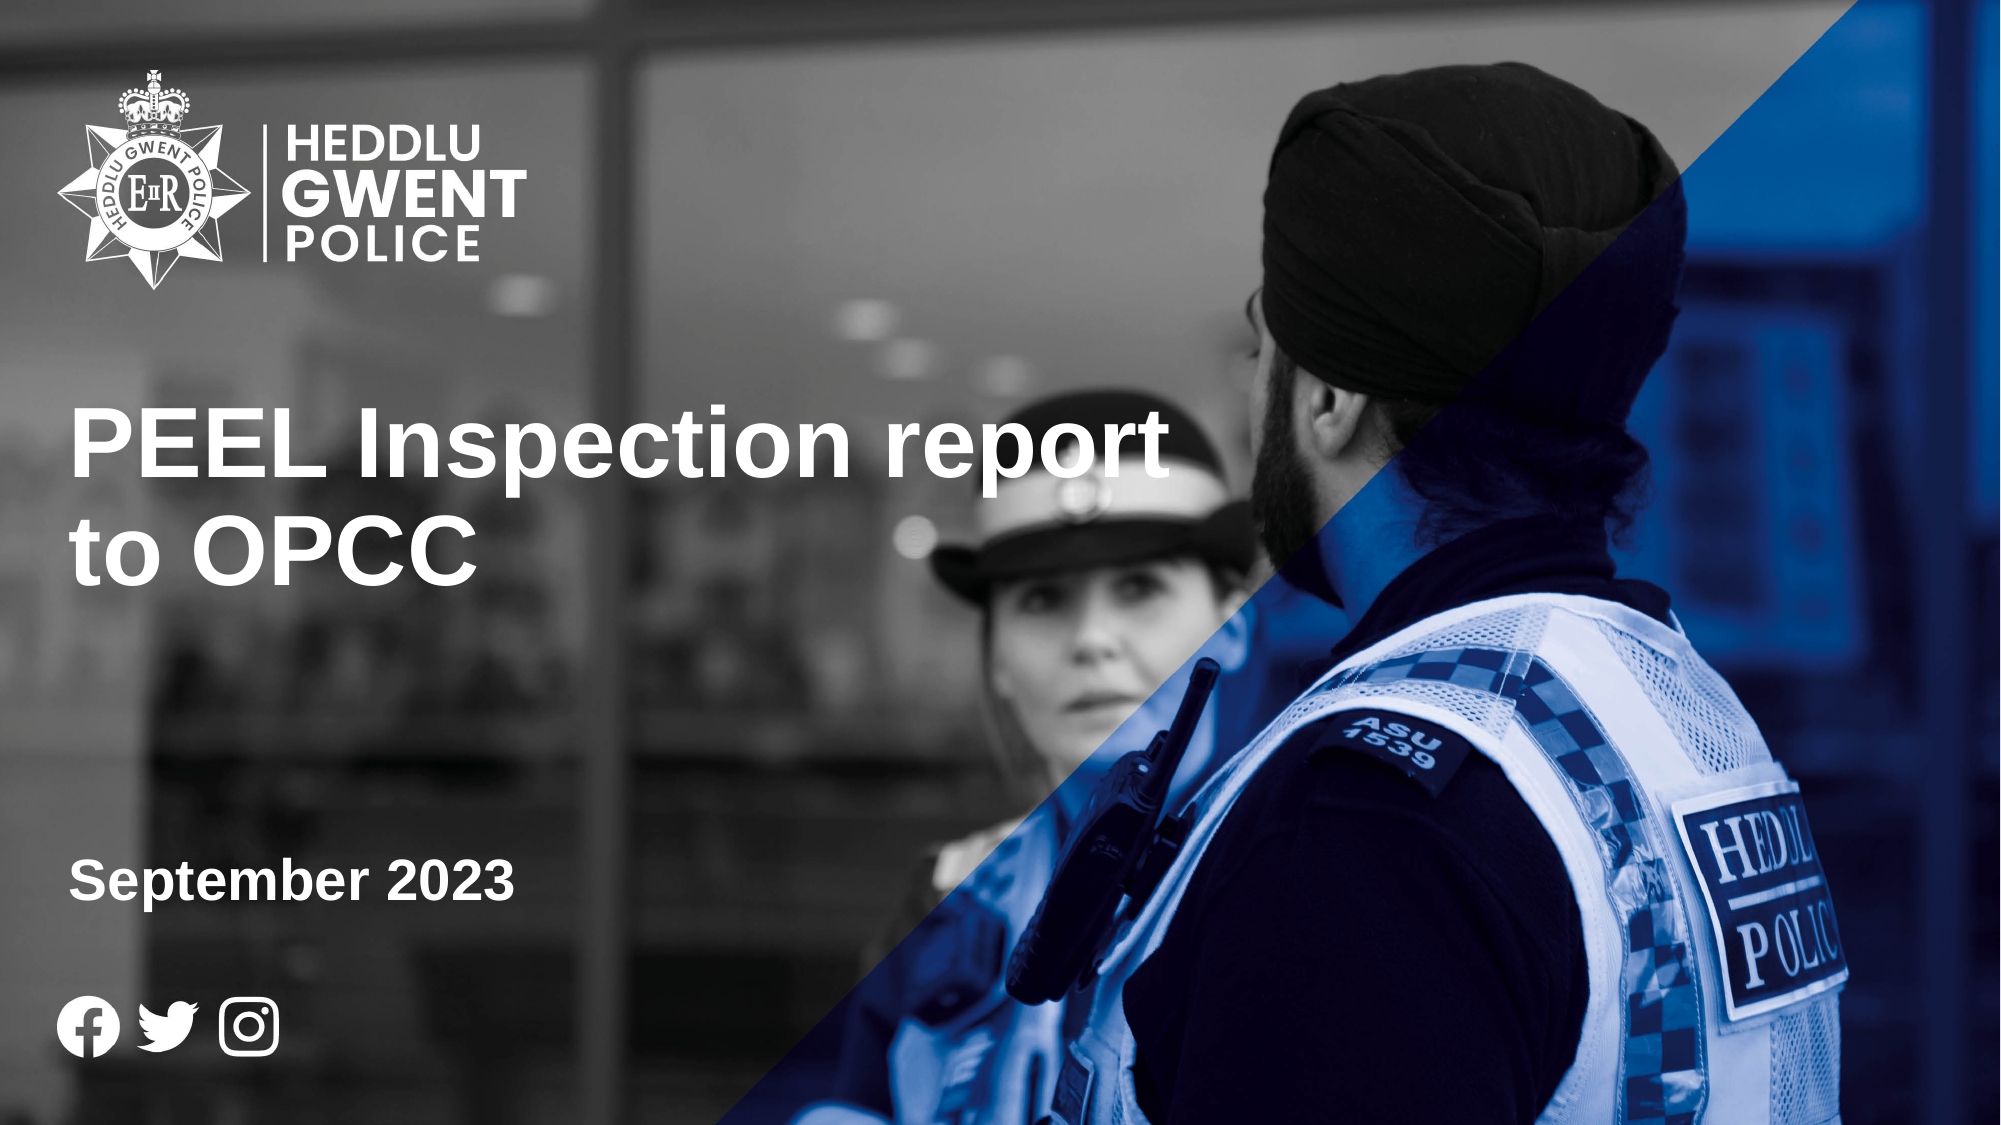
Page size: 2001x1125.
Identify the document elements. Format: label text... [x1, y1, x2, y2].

picture [0, 0, 2001, 1125]
list September 2023 [53, 842, 712, 911]
title PEEL Inspection report to OPCC [53, 383, 1255, 710]
